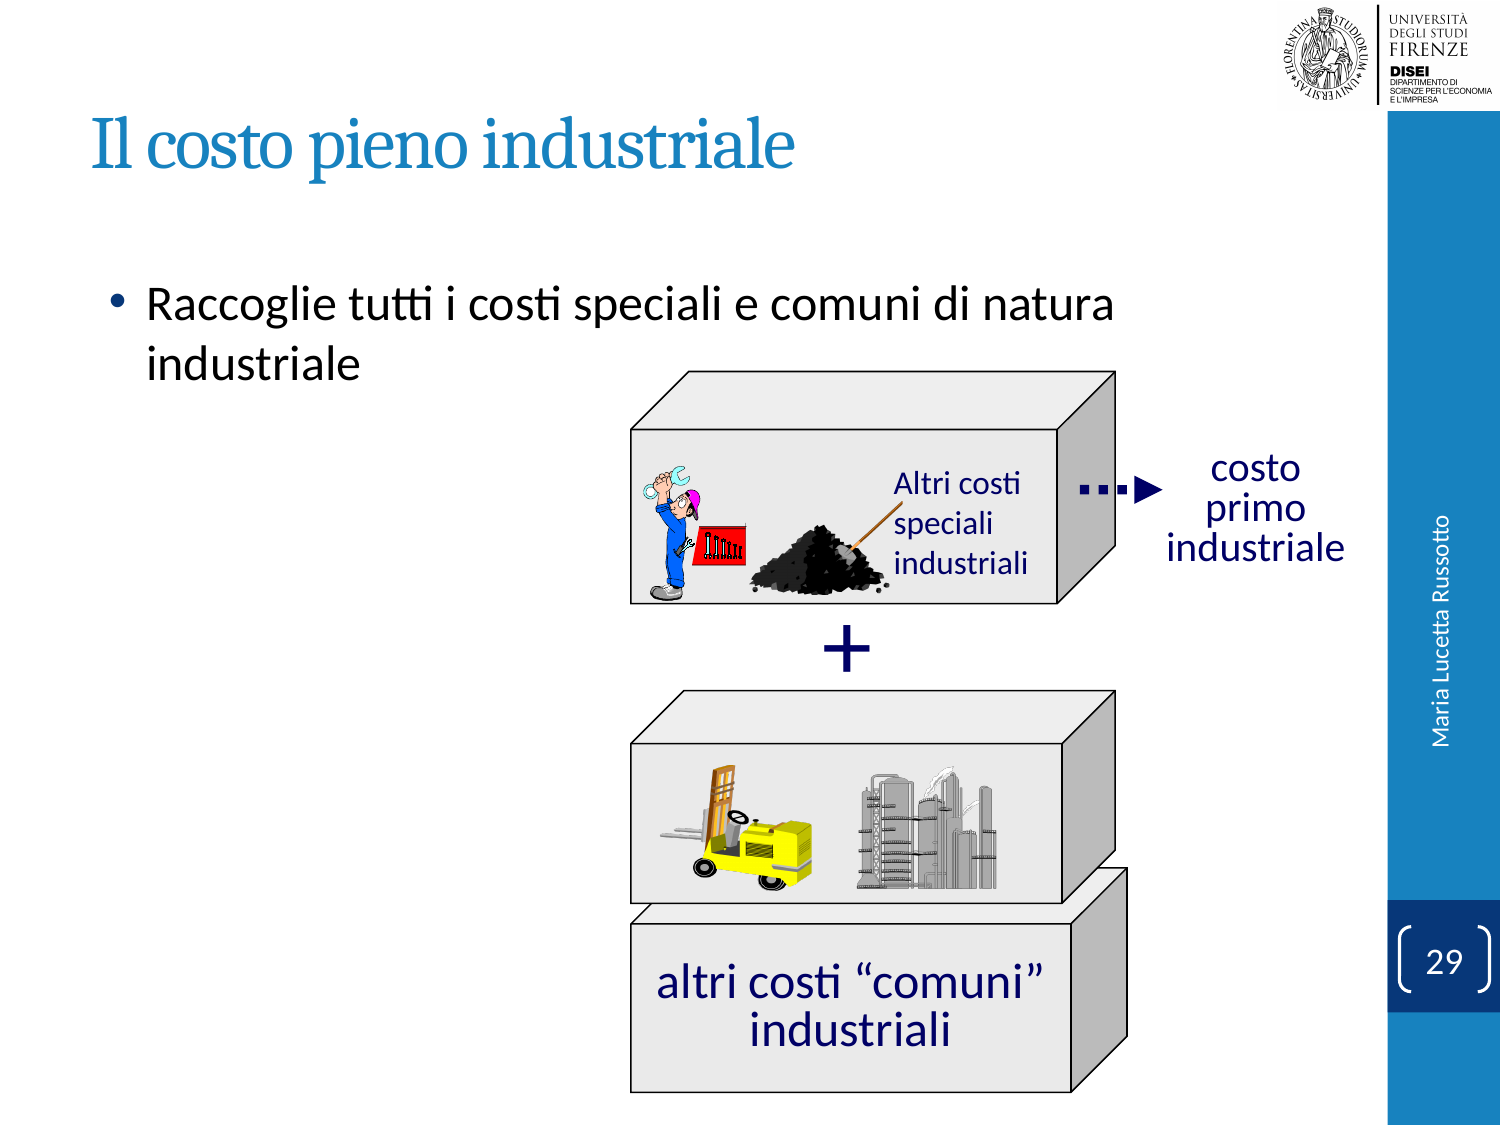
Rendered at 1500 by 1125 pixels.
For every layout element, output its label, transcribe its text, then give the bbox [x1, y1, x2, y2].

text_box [1079, 442, 1363, 582]
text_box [630, 370, 1116, 605]
title Il costo pieno industriale [75, 45, 1325, 233]
footer Maria Lucetta Russotto [1408, 500, 1469, 889]
slide_number 29 [1397, 925, 1492, 994]
list Raccoglie tutti i costi speciali e comuni di natura industriale [75, 262, 1325, 1050]
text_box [630, 689, 1128, 1093]
text_box + [807, 611, 887, 683]
picture [1277, 1, 1500, 111]
